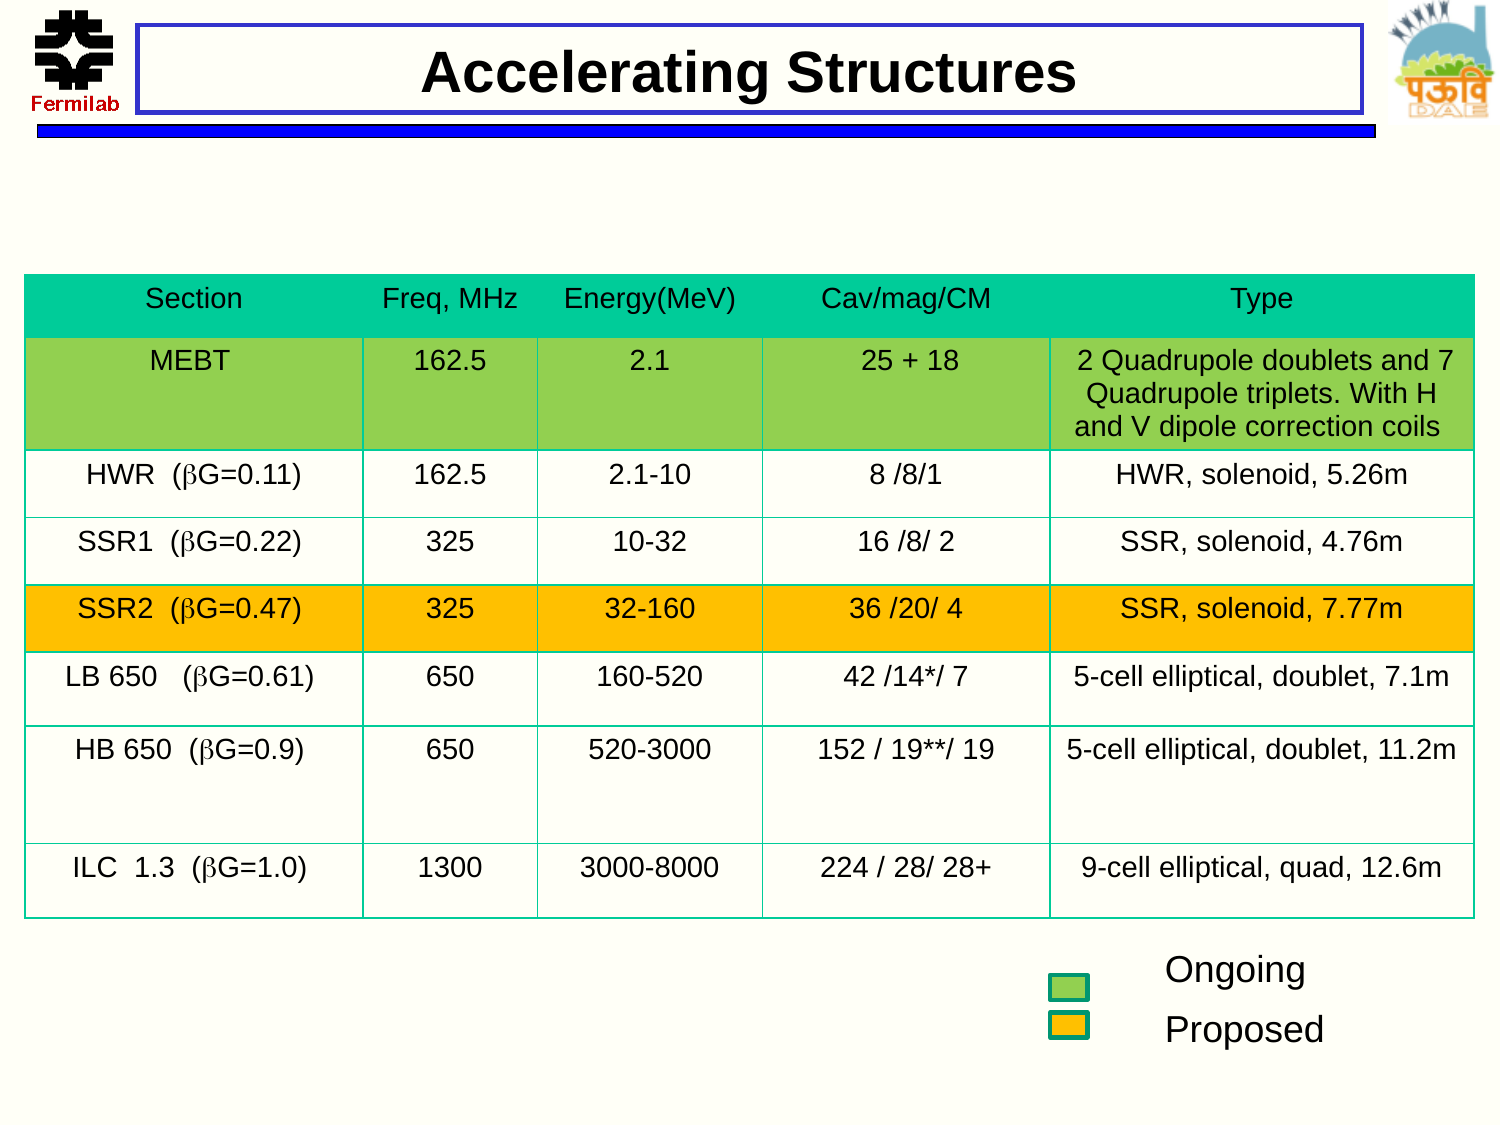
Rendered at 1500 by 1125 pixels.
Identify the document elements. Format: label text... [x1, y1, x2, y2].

table_cell 325 [364, 518, 537, 584]
picture [0, 0, 150, 124]
table_cell 650 [364, 653, 537, 725]
table_cell 5-cell elliptical, doublet, 11.2m [1051, 727, 1473, 843]
table_cell 9-cell elliptical, quad, 12.6m [1051, 844, 1473, 917]
table_cell SSR2 (G=0.47) [26, 586, 362, 651]
table_cell 520-3000 [538, 727, 762, 843]
table_cell 32-160 [538, 586, 762, 651]
title Accelerating Structures [135, 23, 1364, 115]
table_header Cav/mag/CM [763, 276, 1049, 336]
text_box [1048, 973, 1090, 1002]
table_cell 152 / 19**/ 19 [763, 727, 1049, 843]
table_cell 8 /8/1 [763, 451, 1049, 517]
table_cell 42 /14*/ 7 [763, 653, 1049, 725]
table_cell 2.1 [538, 338, 762, 449]
table_cell LB 650 (G=0.61) [26, 653, 362, 725]
table_cell 162.5 [364, 451, 537, 517]
table_header Section [26, 276, 362, 336]
table_cell 650 [364, 727, 537, 843]
table_cell 2 Quadrupole doublets and 7 Quadrupole triplets. With H and V dipole correction coils [1051, 338, 1473, 449]
table_cell MEBT [26, 338, 362, 449]
table_cell 10-32 [538, 518, 762, 584]
table_cell 16 /8/ 2 [763, 518, 1049, 584]
text_box [1048, 1010, 1090, 1040]
table_cell 3000-8000 [538, 844, 762, 917]
table_cell 36 /20/ 4 [763, 586, 1049, 651]
table_cell 160-520 [538, 653, 762, 725]
table_header Freq, MHz [364, 276, 537, 336]
table_cell 224 / 28/ 28+ [763, 844, 1049, 917]
text_box Ongoing Proposed [999, 924, 1475, 1060]
table_cell SSR1 (G=0.22) [26, 518, 362, 584]
table_cell 5-cell elliptical, doublet, 7.1m [1051, 653, 1473, 725]
table_cell 162.5 [364, 338, 537, 449]
table_header Energy(MeV) [538, 276, 762, 336]
table_header Type [1051, 276, 1473, 336]
table_cell SSR, solenoid, 4.76m [1051, 518, 1473, 584]
table_cell HWR (G=0.11) [26, 451, 362, 517]
table_cell HWR, solenoid, 5.26m [1051, 451, 1473, 517]
table_cell 25 + 18 [763, 338, 1049, 449]
table_cell ILC 1.3 (G=1.0) [26, 844, 362, 917]
table_cell 325 [364, 586, 537, 651]
table_cell 1300 [364, 844, 537, 917]
table_cell HB 650 (G=0.9) [26, 727, 362, 843]
table_cell 2.1-10 [538, 451, 762, 517]
table_cell SSR, solenoid, 7.77m [1051, 586, 1473, 651]
picture [1388, 0, 1500, 125]
